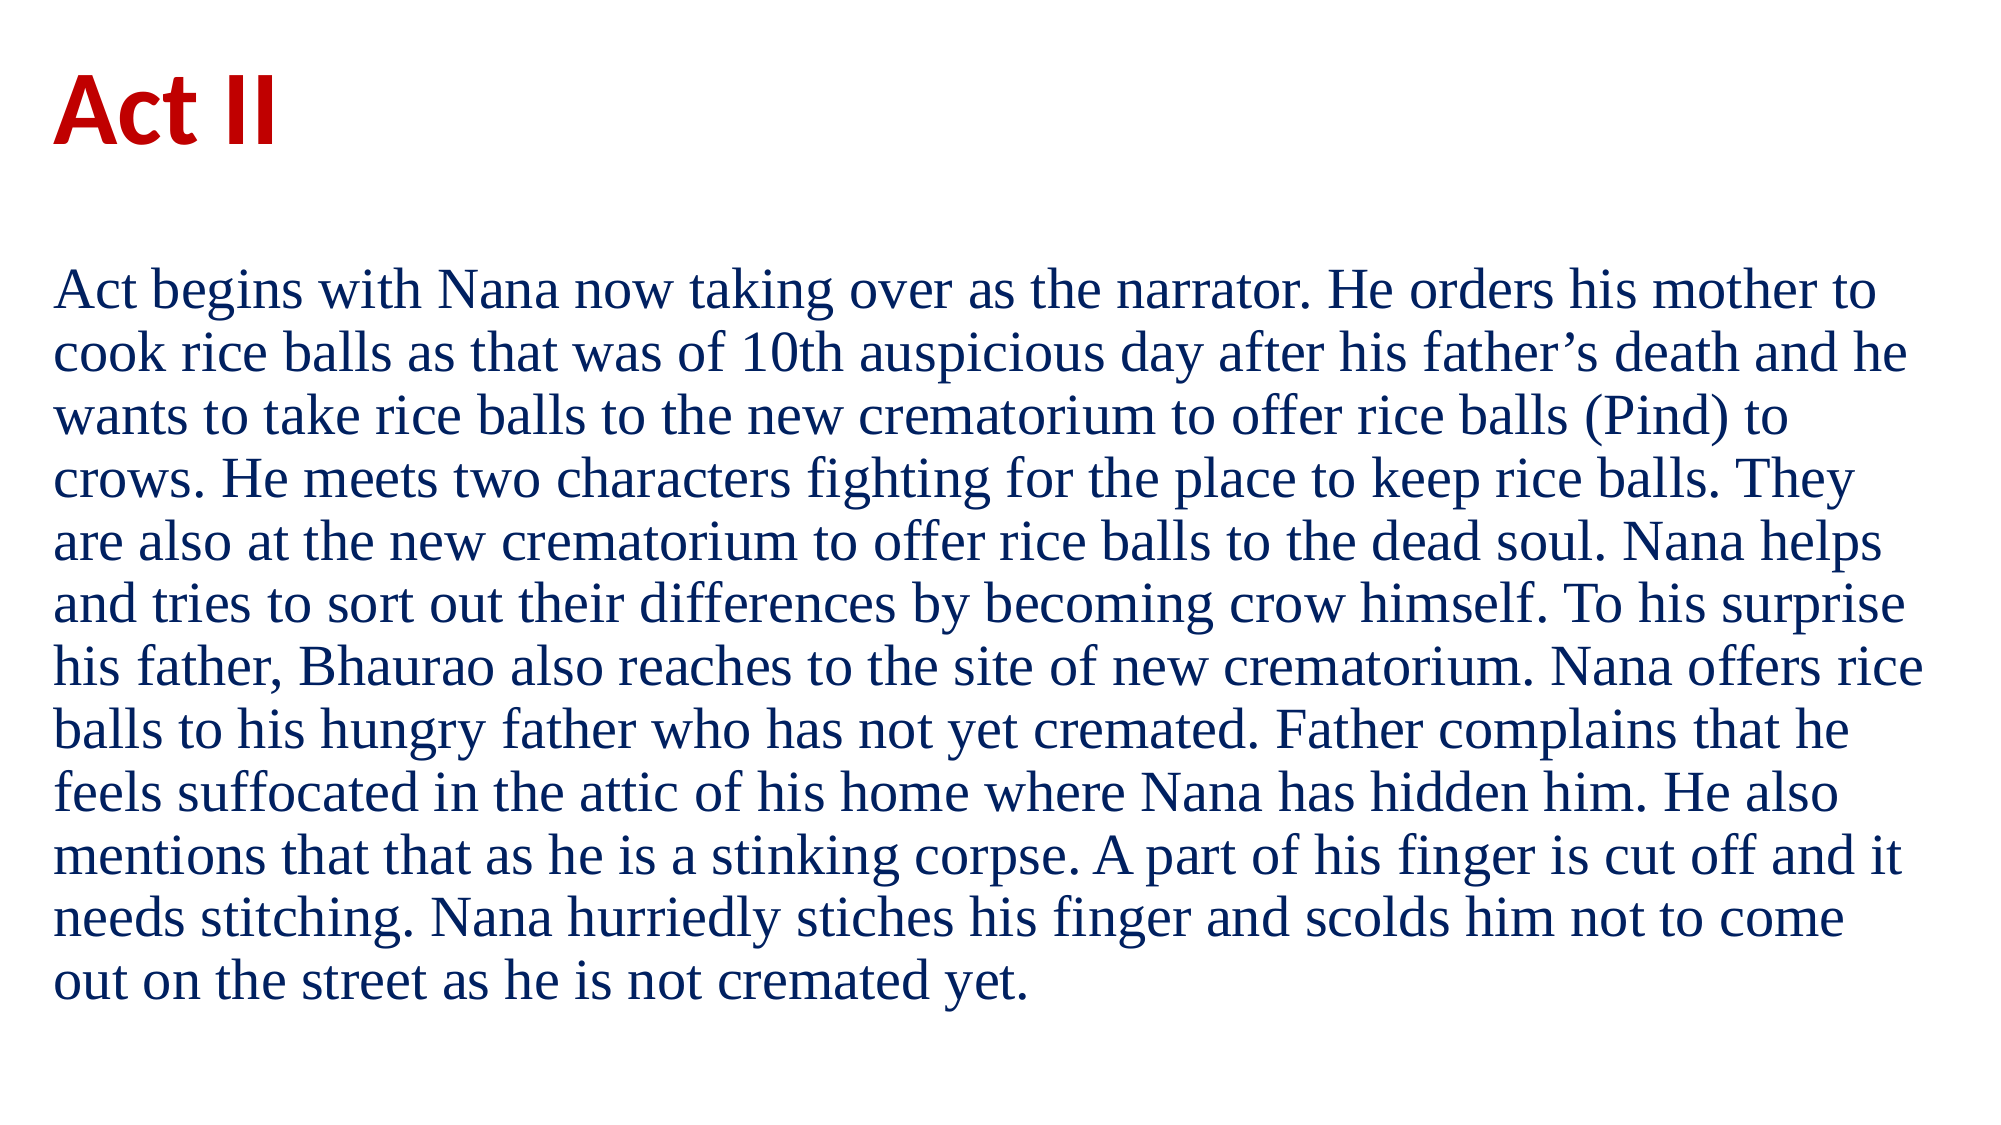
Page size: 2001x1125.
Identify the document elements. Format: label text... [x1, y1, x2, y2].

list Act II Act begins with Nana now taking over as the narrator. He orders his mother to cook rice balls as that was of 10th auspicious day after his father’s death and he wants to take rice balls to the new crematorium to offer rice balls (Pind) to crows. He meets two characters fighting for the place to keep rice balls. They are also at the new crematorium to offer rice balls to the dead soul. Nana helps and tries to sort out their differences by becoming crow himself. To his surprise his father, Bhaurao also reaches to the site of new crematorium. Nana offers rice balls to his hungry father who has not yet cremated. Father complains that he feels suffocated in the attic of his home where Nana has hidden him. He also mentions that that as he is a stinking corpse. A part of his finger is cut off and it needs stitching. Nana hurriedly stiches his finger and scolds him not to come out on the street as he is not cremated yet. [38, 45, 1950, 1100]
